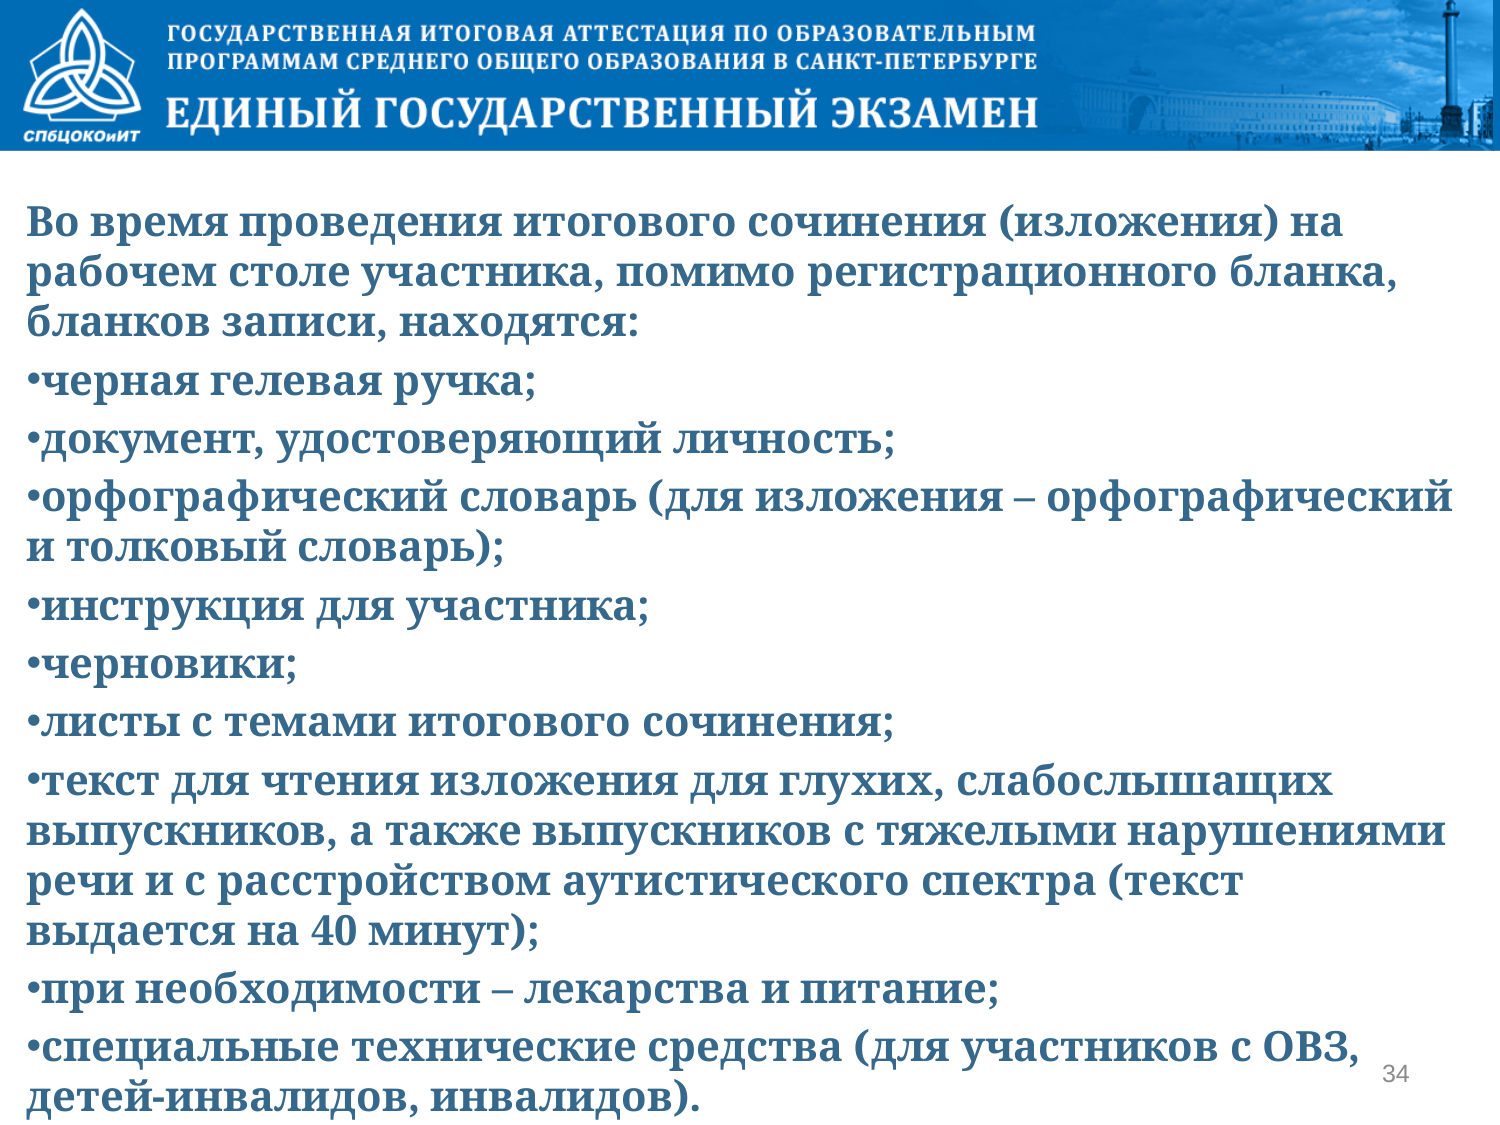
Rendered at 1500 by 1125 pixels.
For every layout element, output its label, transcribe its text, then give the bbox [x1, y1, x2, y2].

list Во время проведения итогового сочинения (изложения) на рабочем столе участника, помимо регистрационного бланка, бланков записи, находятся: черная гелевая ручка; документ, удостоверяющий личность; орфографический словарь (для изложения – орфографический и толковый словарь); инструкция для участника; черновики; листы с темами итогового сочинения; текст для чтения изложения для глухих, слабослышащих выпускников, а также выпускников с тяжелыми нарушениями речи и с расстройством аутистического спектра (текст выдается на 40 минут); при необходимости – лекарства и питание; специальные технические средства (для участников с ОВЗ, детей-инвалидов, инвалидов). [11, 187, 1477, 1044]
slide_number 34 [1074, 1044, 1425, 1103]
picture [0, 0, 1500, 1125]
